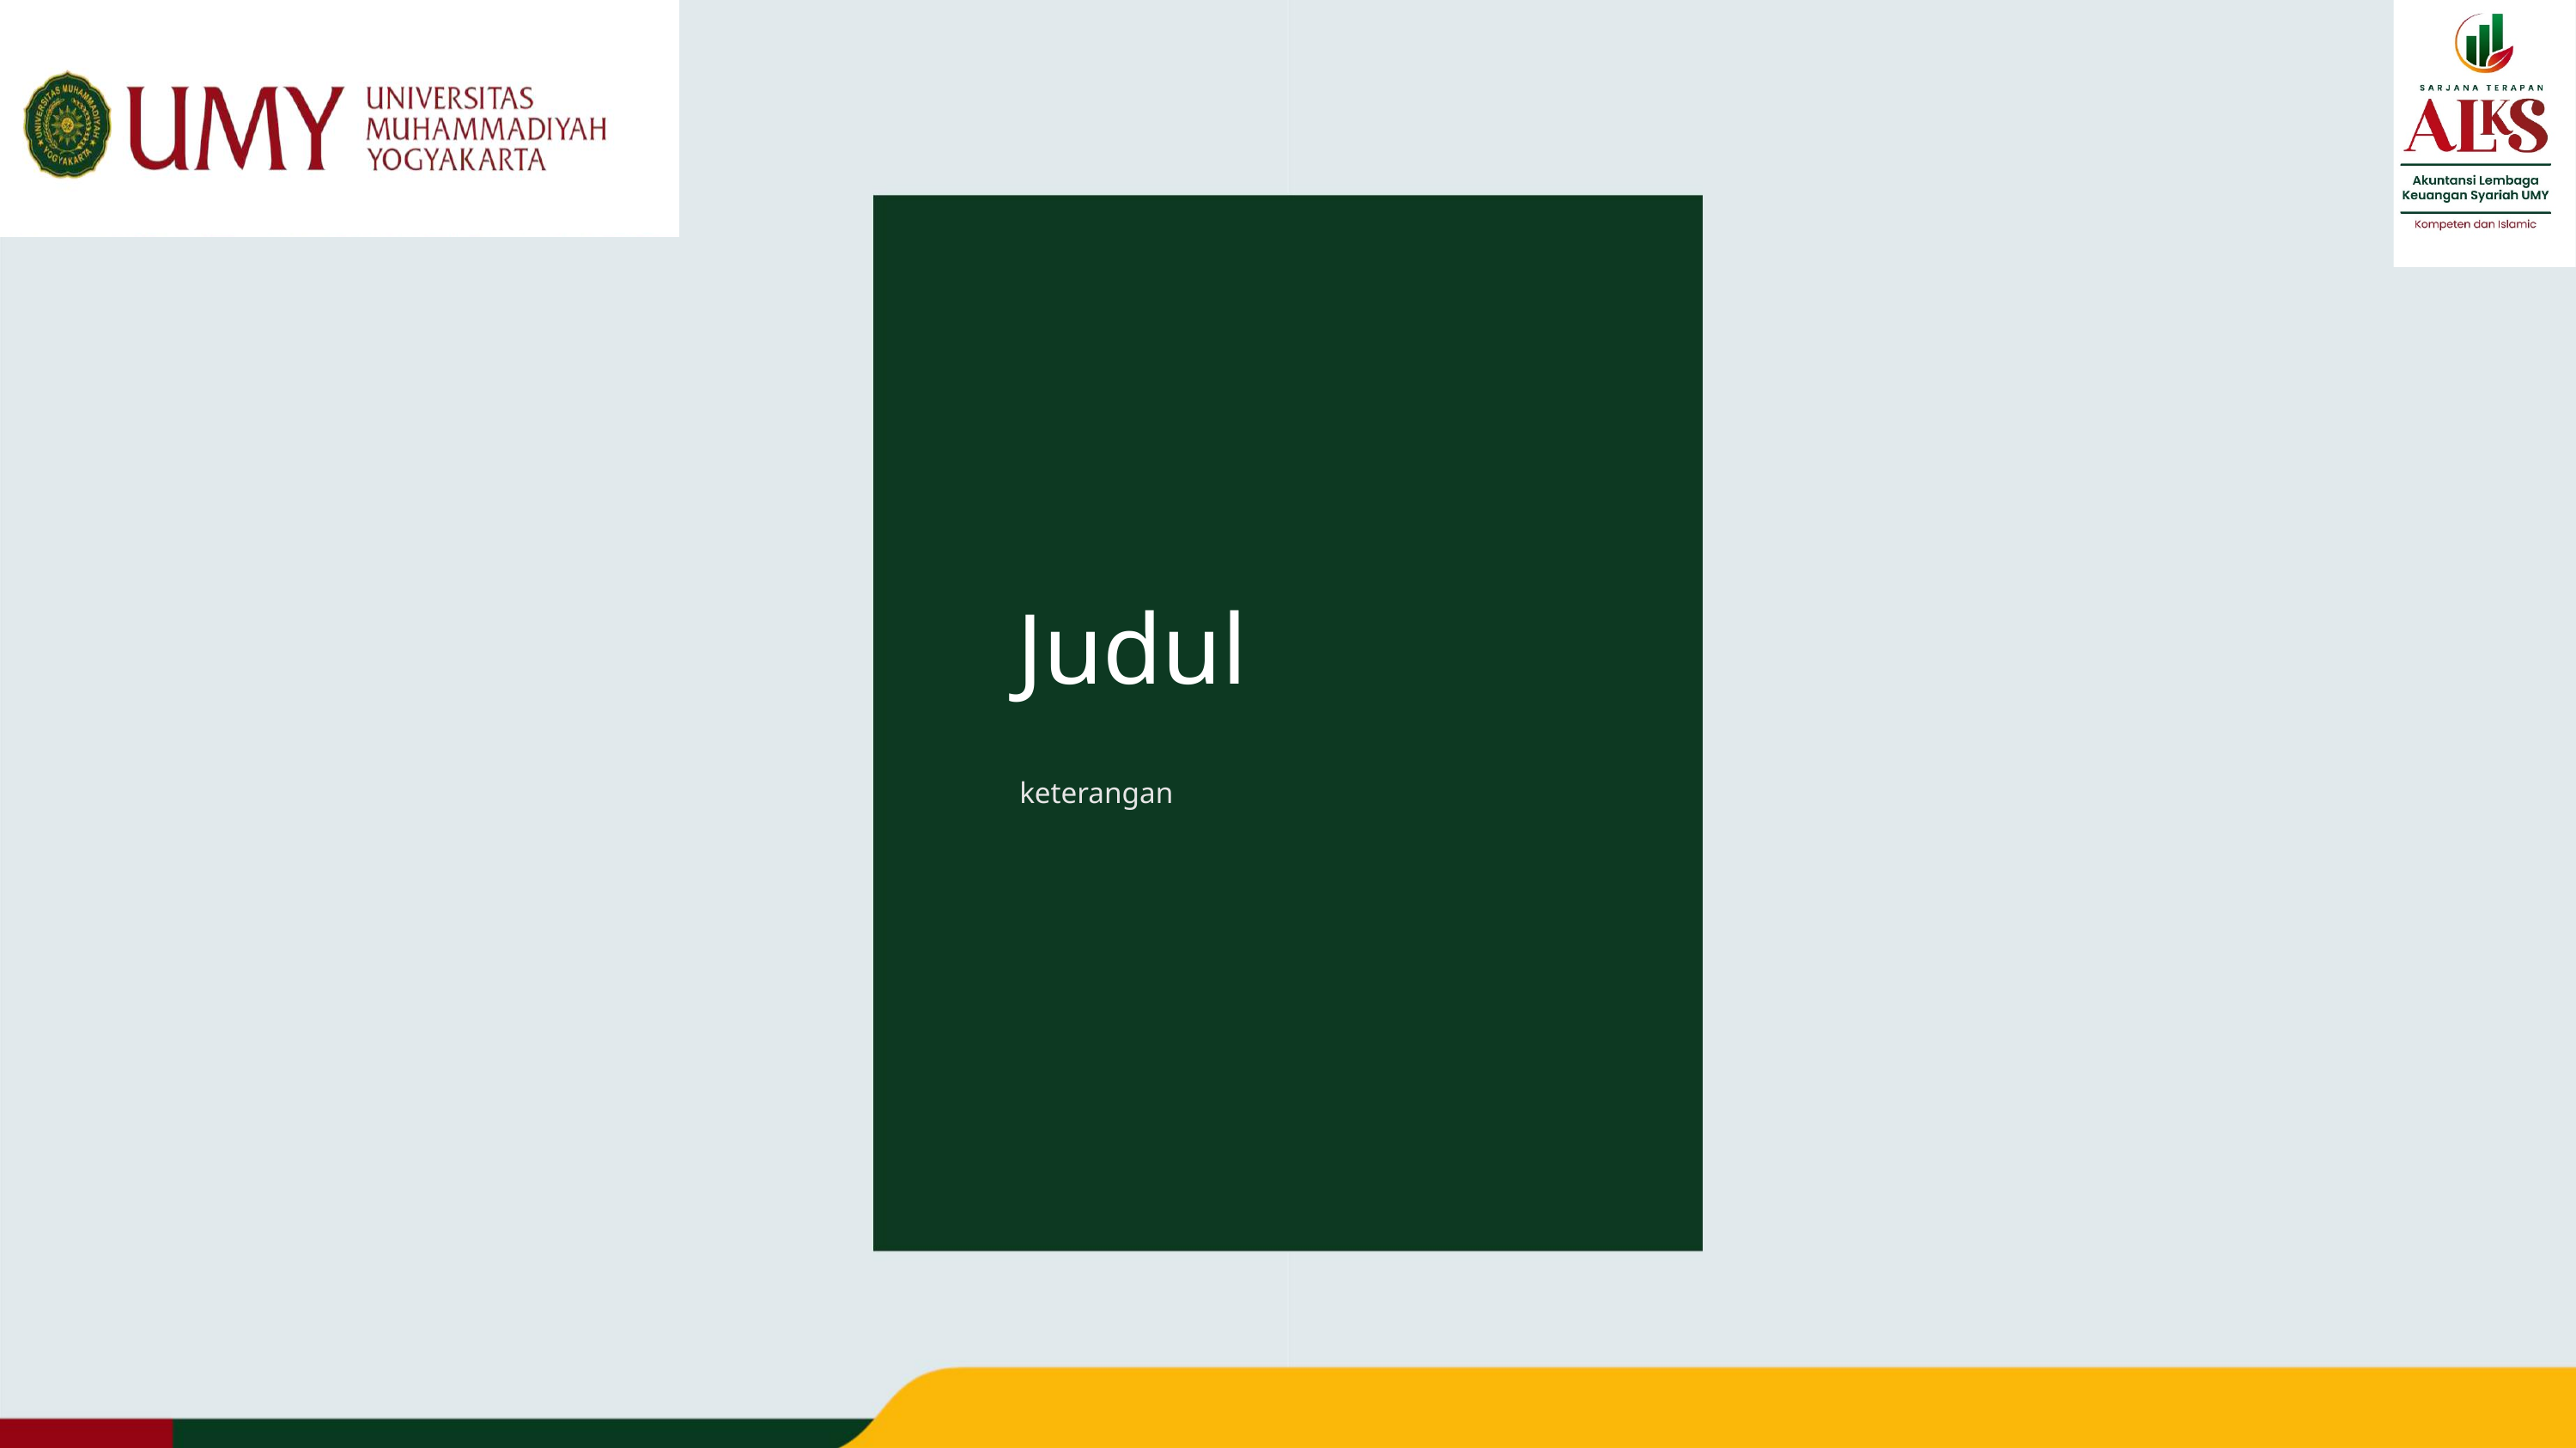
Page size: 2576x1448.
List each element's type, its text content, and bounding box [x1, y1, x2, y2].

text_box [0, 0, 2576, 1448]
text_box Judul [1017, 595, 1270, 704]
picture [2393, 0, 2576, 267]
text_box [0, 0, 680, 237]
text_box keterangan [1019, 776, 1185, 810]
